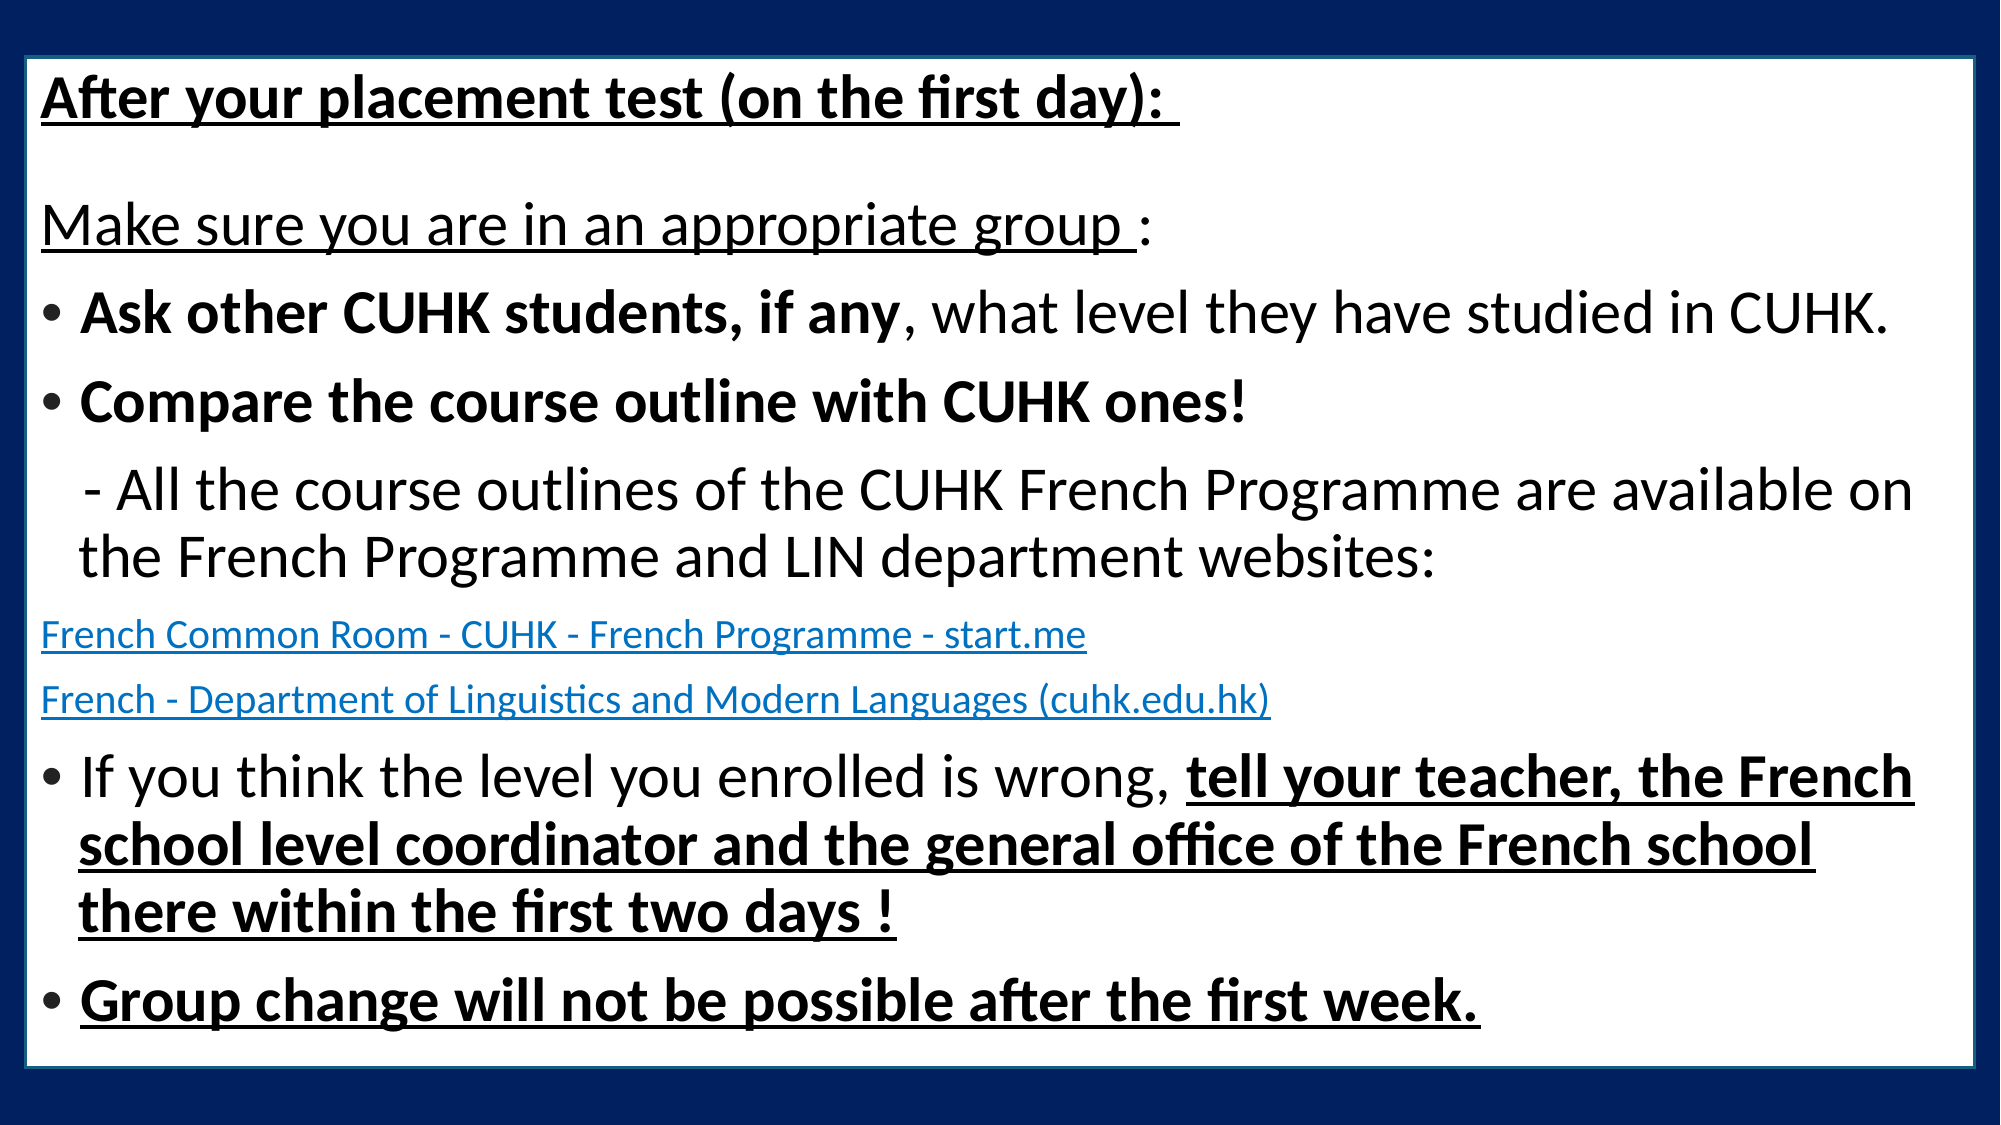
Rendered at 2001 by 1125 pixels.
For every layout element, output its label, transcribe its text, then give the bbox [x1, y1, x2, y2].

list After your placement test (on the first day): Make sure you are in an appropriate group : • Ask other CUHK students, if any, what level they have studied in CUHK. • Compare the course outline with CUHK ones! - All the course outlines of the CUHK French Programme are available on the French Programme and LIN department websites: French Common Room - CUHK - French Programme - start.me French - Department of Linguistics and Modern Languages (cuhk.edu.hk) • If you think the level you enrolled is wrong, tell your teacher, the French school level coordinator and the general office of the French school there within the first two days ! • Group change will not be possible after the first week. [24, 55, 1976, 1069]
